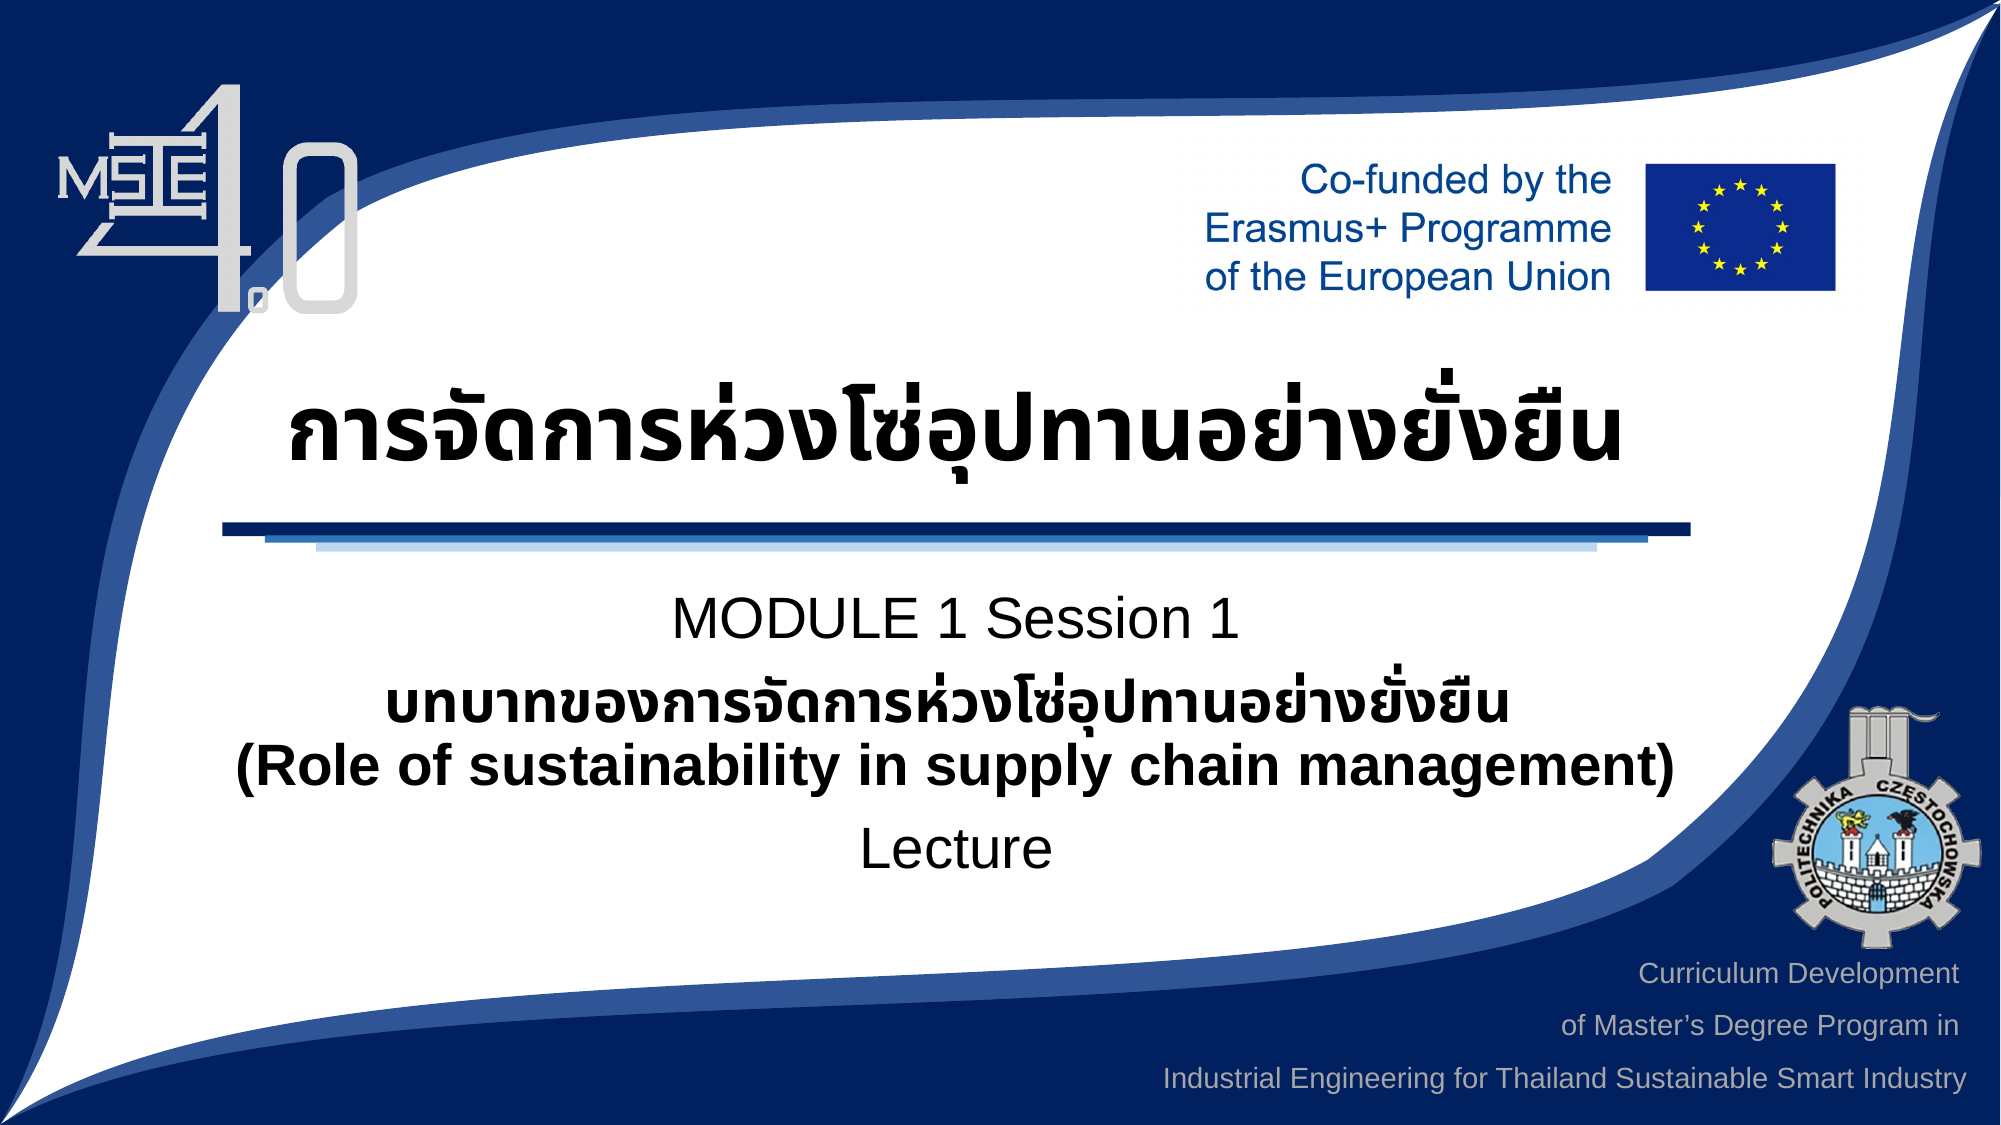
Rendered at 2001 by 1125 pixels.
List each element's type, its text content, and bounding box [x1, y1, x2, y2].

picture [1167, 126, 1868, 327]
subtitle MODULE 1 Session 1 บทบาทของการจัดการห่วงโซ่อุปทานอย่างยั่งยืน (Role of sustainability in supply chain management) Lecture [156, 581, 1757, 888]
title การจัดการห่วงโซ่อุปทานอย่างยั่งยืน [222, 339, 1691, 524]
picture [1772, 693, 1994, 949]
